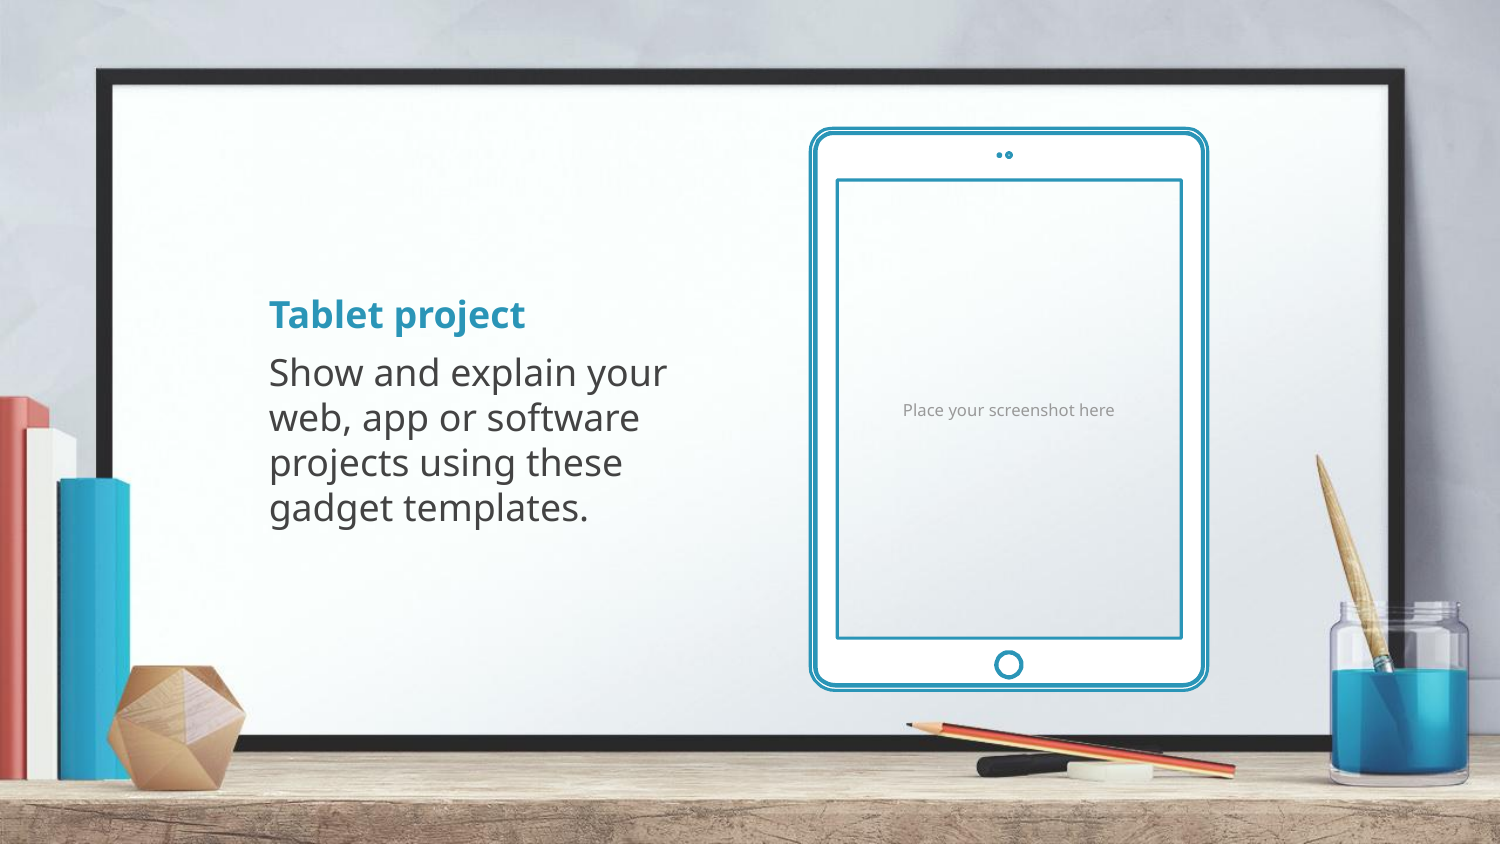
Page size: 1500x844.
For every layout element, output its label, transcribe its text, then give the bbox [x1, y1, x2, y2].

text_box Place your screenshot here [838, 182, 1180, 637]
list Tablet project Show and explain your web, app or software projects using these gadget templates. [253, 86, 710, 733]
picture [0, 0, 1500, 844]
text_box [810, 128, 1208, 691]
